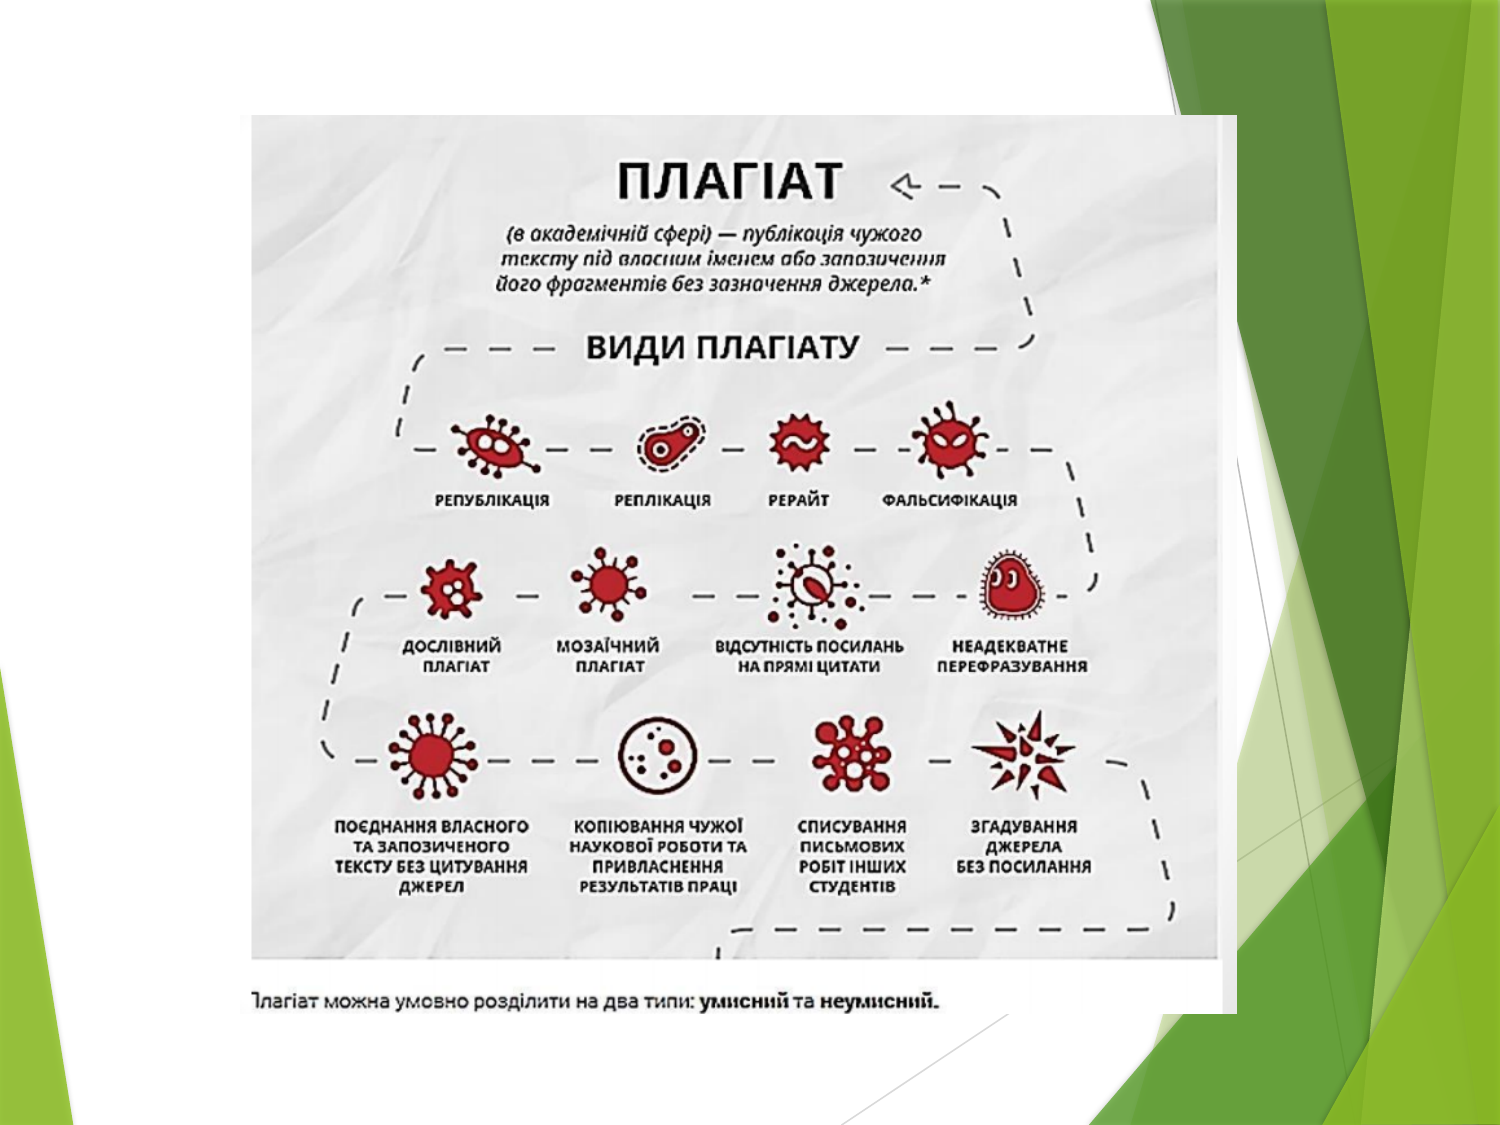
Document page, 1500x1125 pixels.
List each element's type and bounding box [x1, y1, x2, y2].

picture [239, 114, 1238, 1014]
